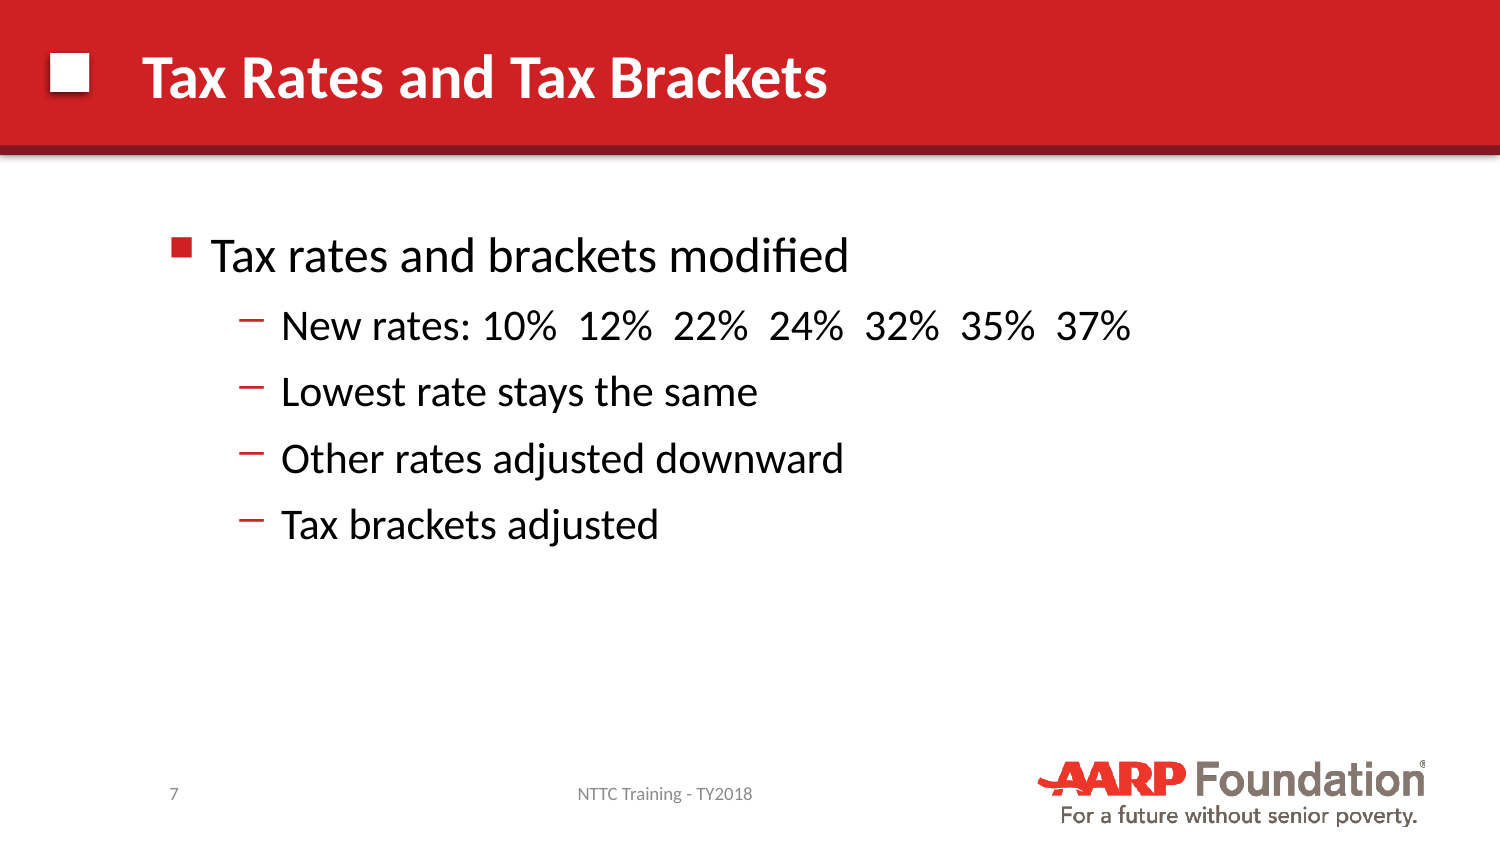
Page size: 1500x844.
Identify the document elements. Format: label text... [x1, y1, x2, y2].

list Tax rates and brackets modified New rates: 10% 12% 22% 24% 32% 35% 37% Lowest rate stays the same Other rates adjusted downward Tax brackets adjusted [157, 216, 1358, 712]
footer NTTC Training - TY2018 [427, 770, 903, 816]
slide_number 7 [75, 770, 191, 816]
title Tax Rates and Tax Brackets [131, 3, 1331, 145]
